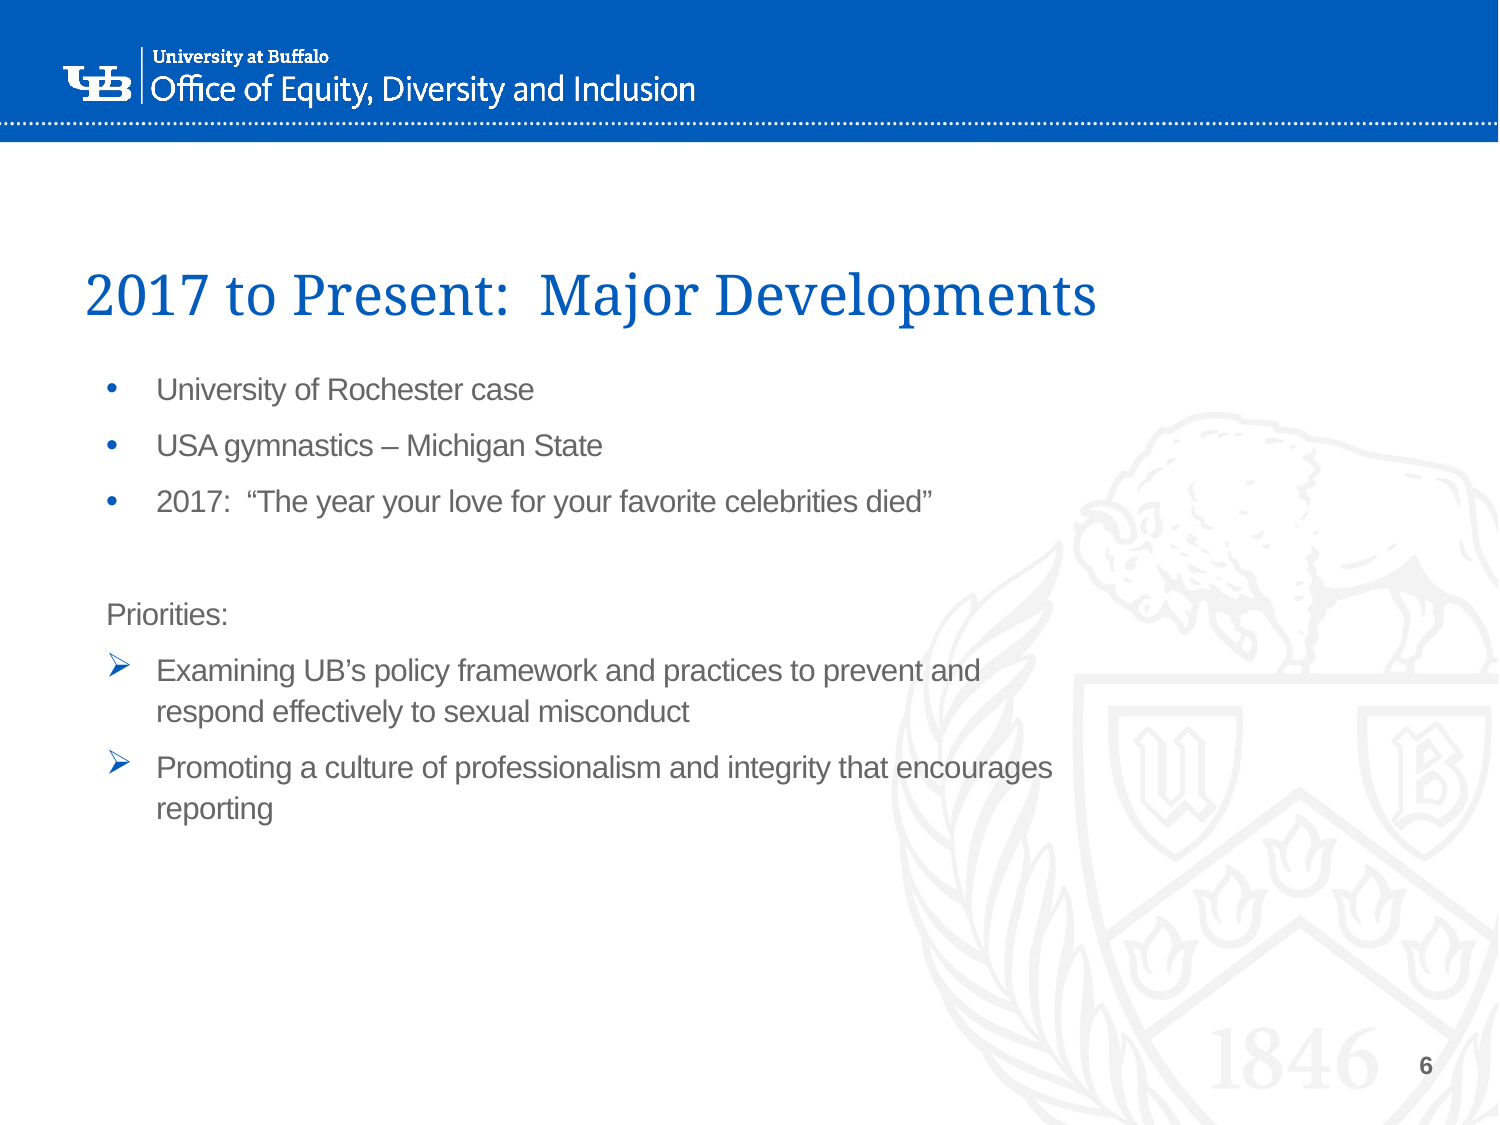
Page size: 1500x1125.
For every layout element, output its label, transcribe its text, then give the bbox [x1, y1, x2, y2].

picture [0, 0, 1499, 1125]
title 2017 to Present: Major Developments [70, 216, 1364, 335]
list University of Rochester case USA gymnastics – Michigan State 2017: “The year your love for your favorite celebrities died” Priorities: Examining UB’s policy framework and practices to prevent and respond effectively to sexual misconduct Promoting a culture of professionalism and integrity that encourages reporting [69, 358, 1123, 971]
